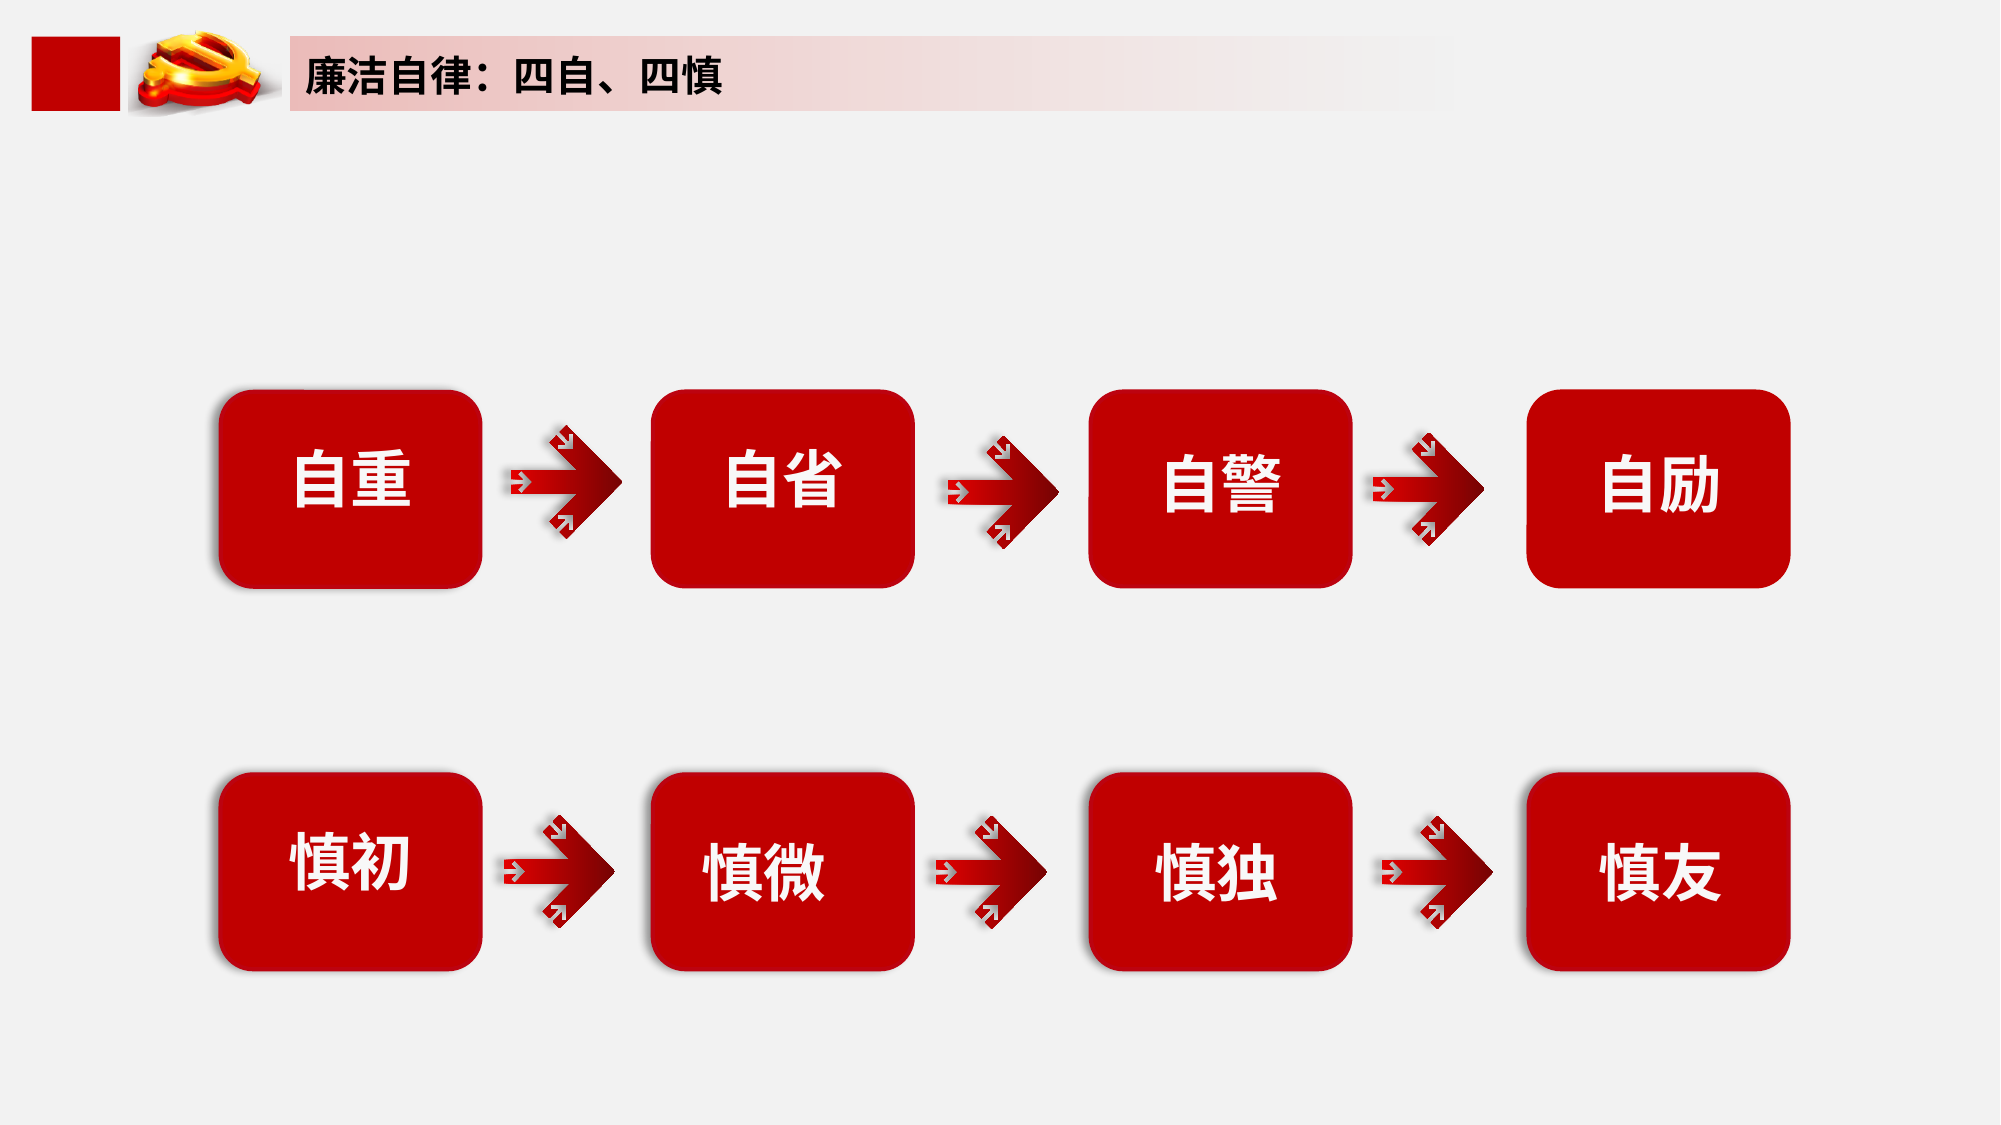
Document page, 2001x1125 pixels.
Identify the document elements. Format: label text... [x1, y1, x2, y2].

text_box 慎初 [197, 815, 504, 905]
text_box [503, 815, 616, 929]
text_box [1381, 815, 1493, 929]
text_box [218, 772, 483, 815]
text_box 自省 [629, 433, 937, 522]
text_box 慎独 [1063, 827, 1370, 916]
text_box 慎友 [1507, 827, 1815, 916]
text_box [1374, 432, 1485, 546]
text_box 慎微 [610, 827, 917, 916]
picture [128, 30, 282, 117]
title 廉洁自律：四自、四慎 [290, 42, 996, 126]
text_box [1088, 772, 1353, 827]
text_box 自警 [1067, 437, 1374, 527]
text_box [1526, 916, 1791, 972]
text_box [650, 522, 915, 589]
text_box [218, 905, 483, 972]
text_box [935, 815, 1048, 929]
text_box [1526, 527, 1791, 589]
text_box [1088, 916, 1353, 972]
text_box [1526, 772, 1791, 827]
text_box [650, 389, 915, 433]
text_box [1088, 389, 1353, 437]
text_box [650, 772, 915, 827]
text_box [947, 435, 1060, 549]
text_box [1088, 527, 1353, 589]
text_box [650, 916, 915, 972]
text_box 自励 [1505, 437, 1813, 527]
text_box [197, 391, 505, 587]
text_box [1526, 389, 1791, 437]
text_box [510, 425, 623, 539]
